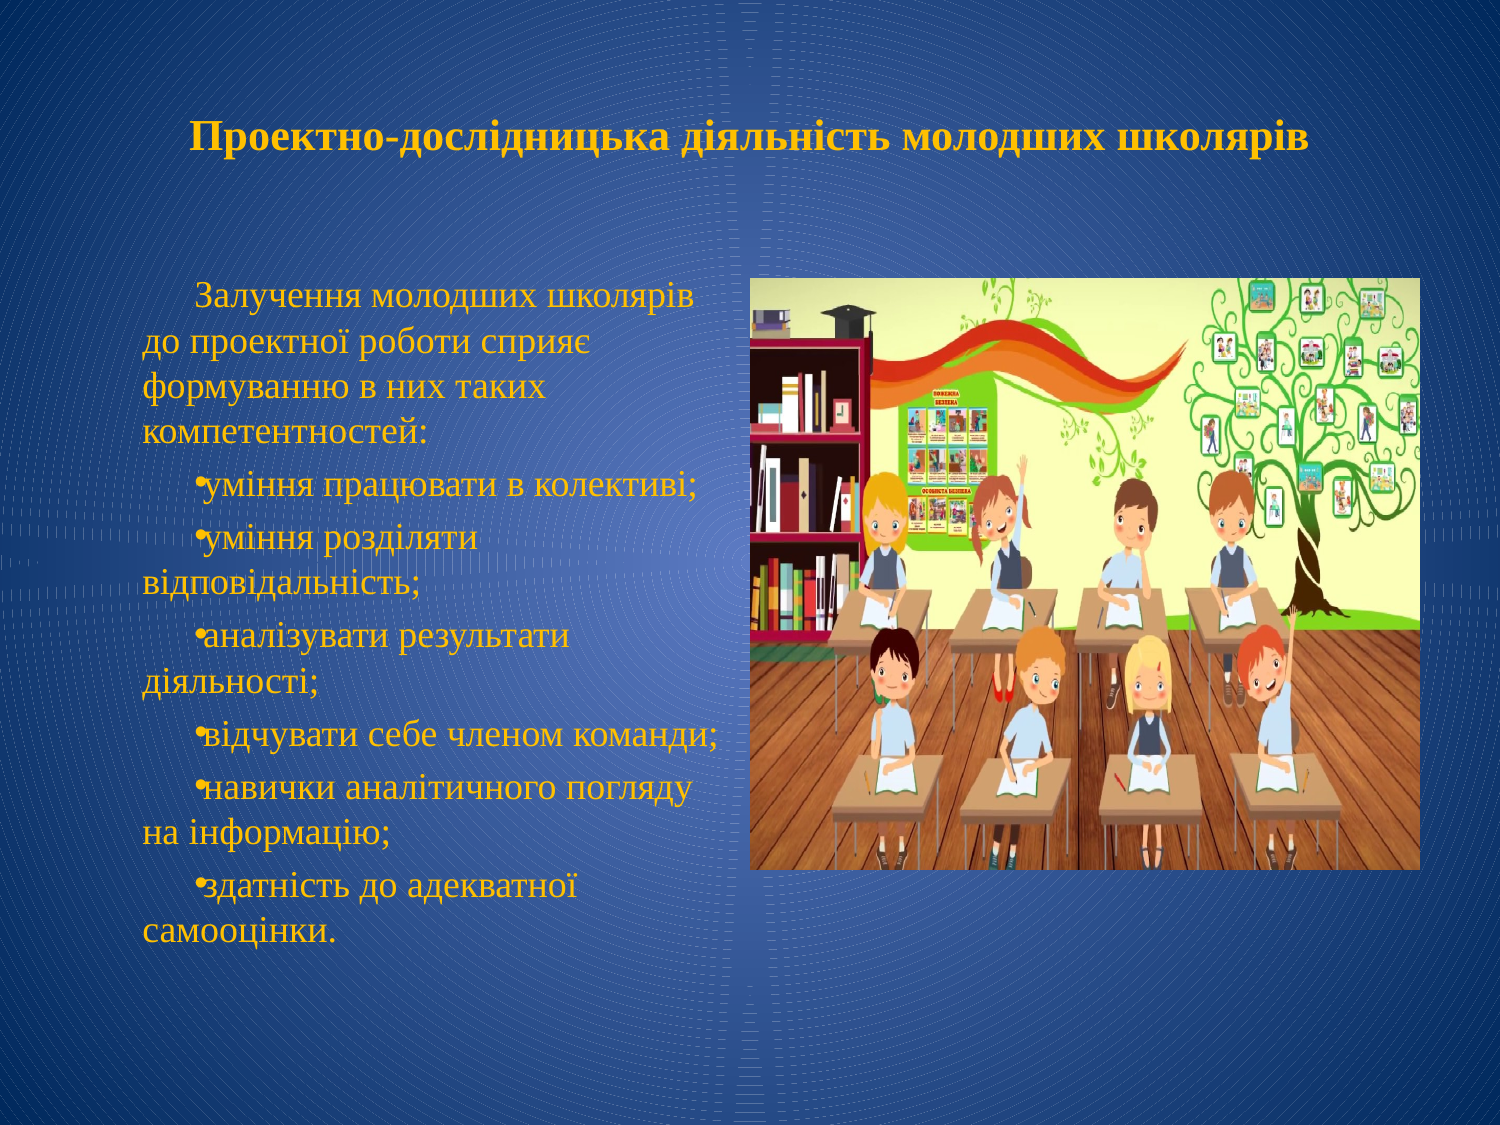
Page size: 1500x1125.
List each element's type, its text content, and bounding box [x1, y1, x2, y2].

list Залучення молодших школярів до проектної роботи сприяє формуванню в них таких компетентностей: уміння працювати в колективі; уміння розділяти відповідальність; аналізувати результати діяльності; відчувати себе членом команди; навички аналітичного погляду на інформацію; здатність до адекватної самооцінки. [75, 262, 738, 1005]
title Проектно-дослідницька діяльність молодших школярів [75, 45, 1425, 233]
picture [749, 278, 1421, 870]
